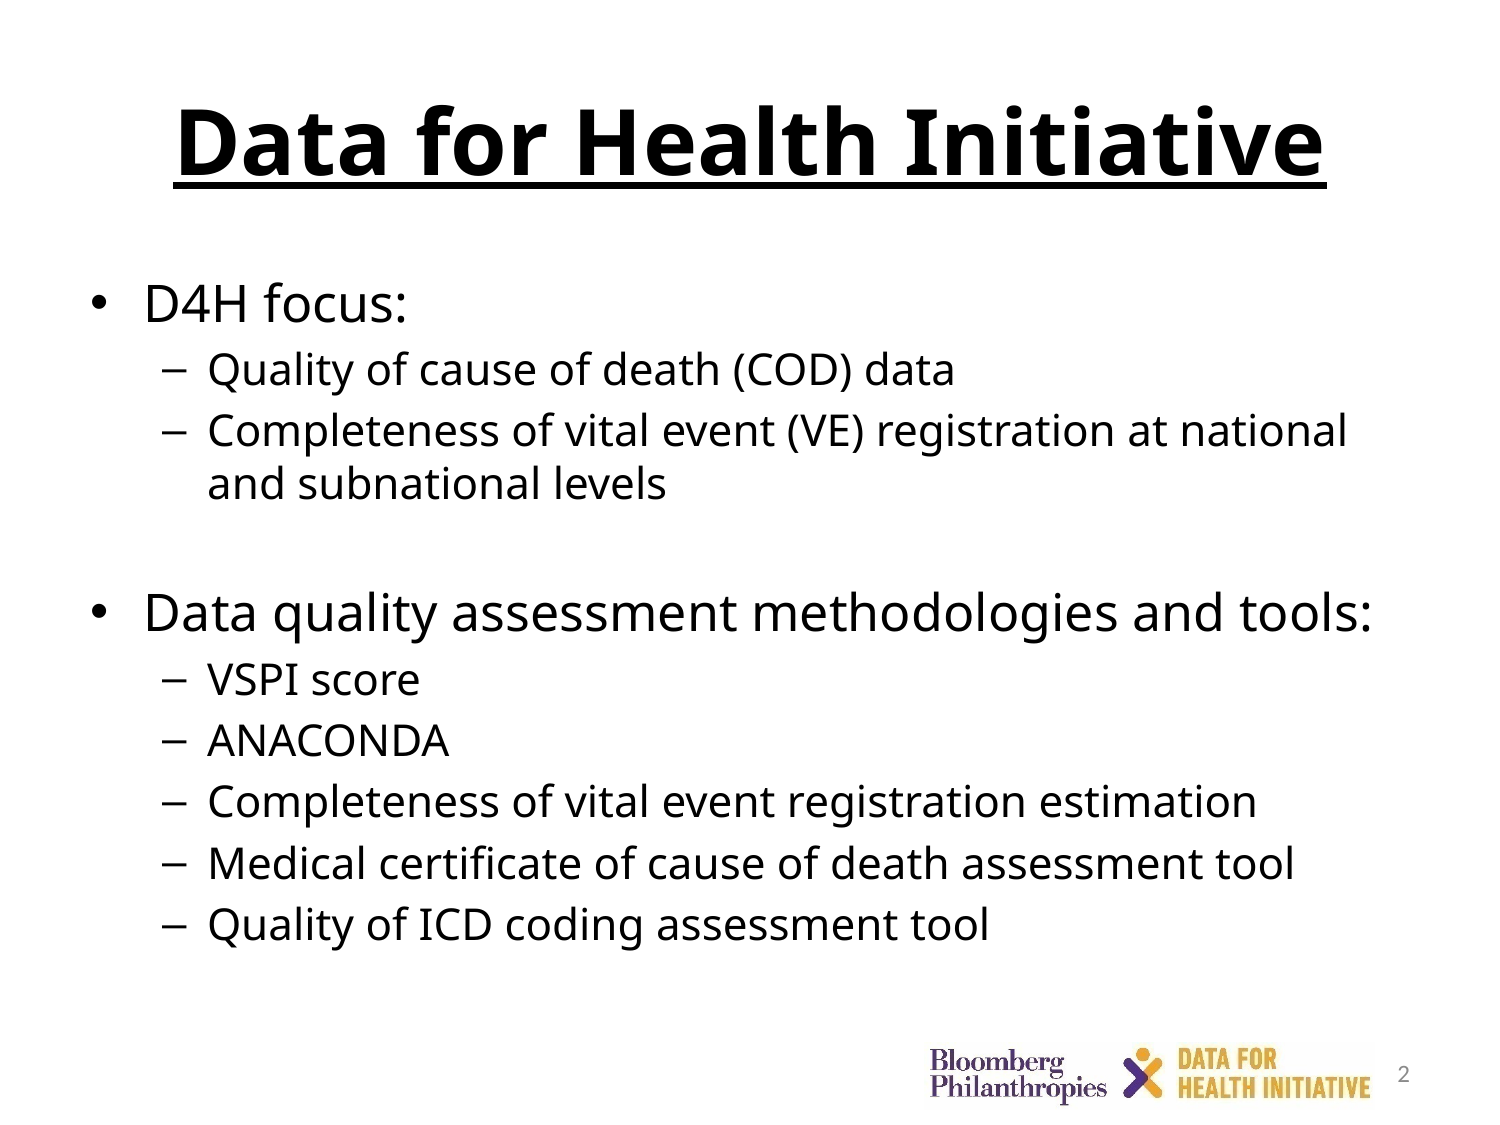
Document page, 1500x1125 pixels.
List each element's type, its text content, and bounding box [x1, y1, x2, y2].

list D4H focus: Quality of cause of death (COD) data Completeness of vital event (VE) registration at national and subnational levels Data quality assessment methodologies and tools: VSPI score ANACONDA Completeness of vital event registration estimation Medical certificate of cause of death assessment tool Quality of ICD coding assessment tool [75, 262, 1425, 1005]
title Data for Health Initiative [75, 45, 1425, 233]
picture [924, 1042, 1375, 1110]
slide_number 2 [1074, 1042, 1425, 1103]
